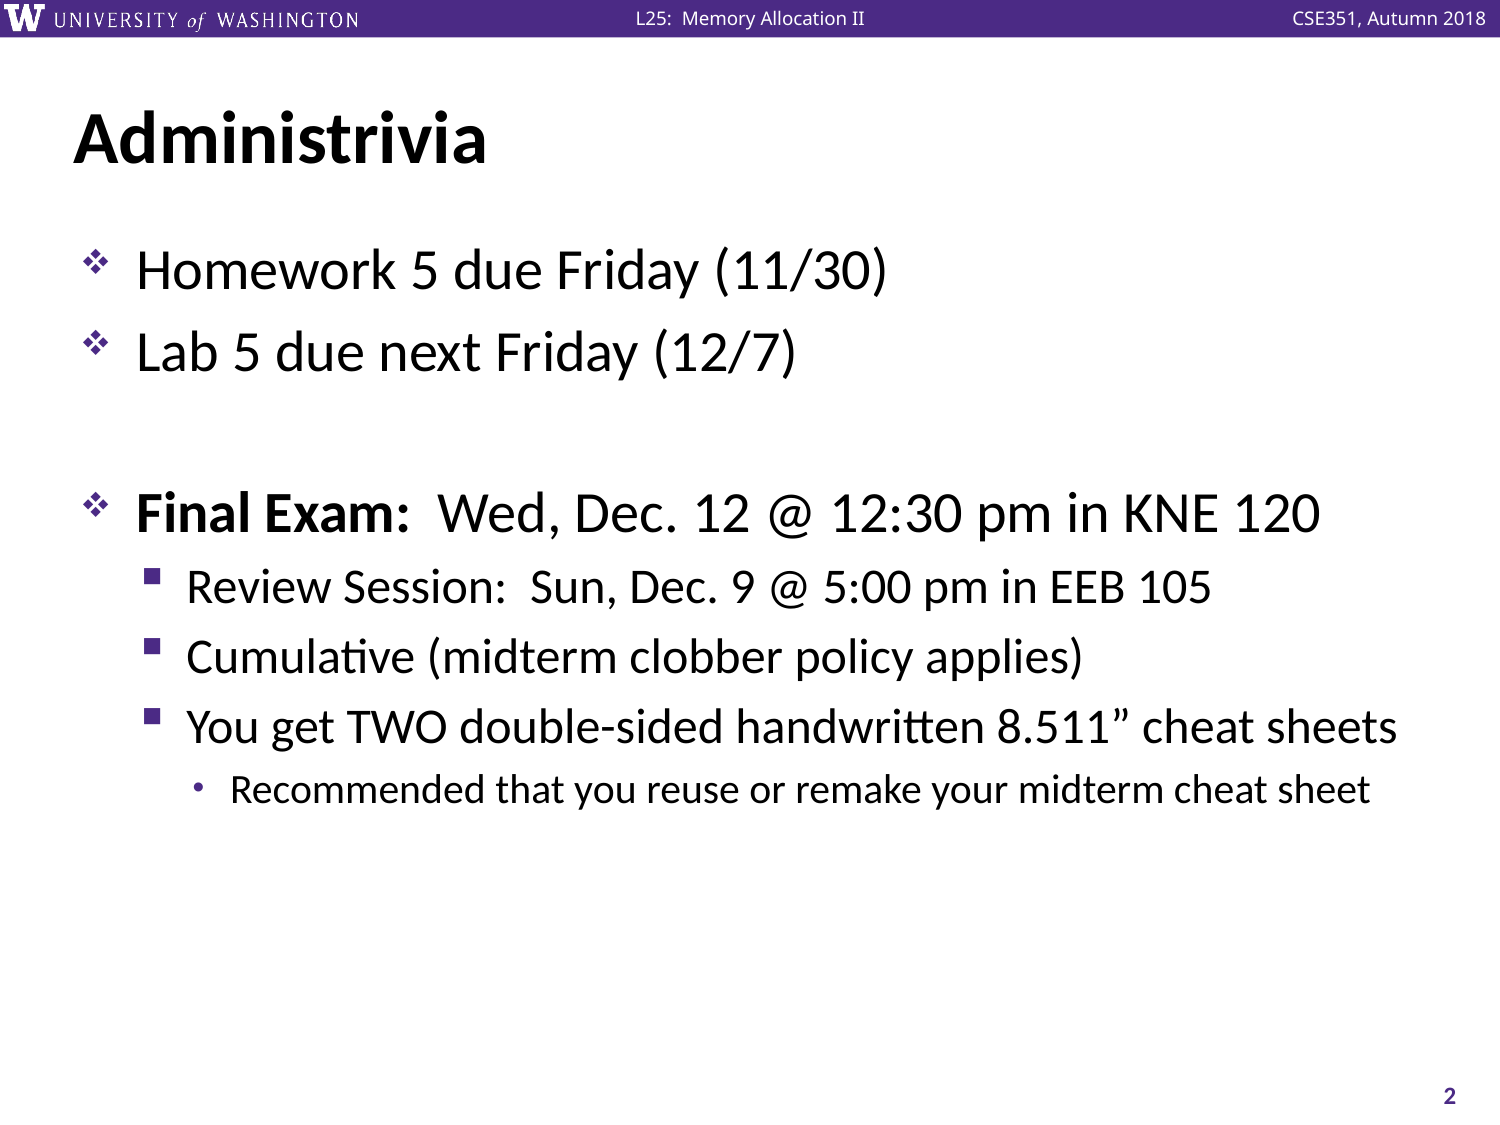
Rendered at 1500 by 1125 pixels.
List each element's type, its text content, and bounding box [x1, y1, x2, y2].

title Administrivia [58, 71, 1438, 197]
picture [4, 4, 358, 32]
slide_number 2 [1400, 1065, 1500, 1125]
